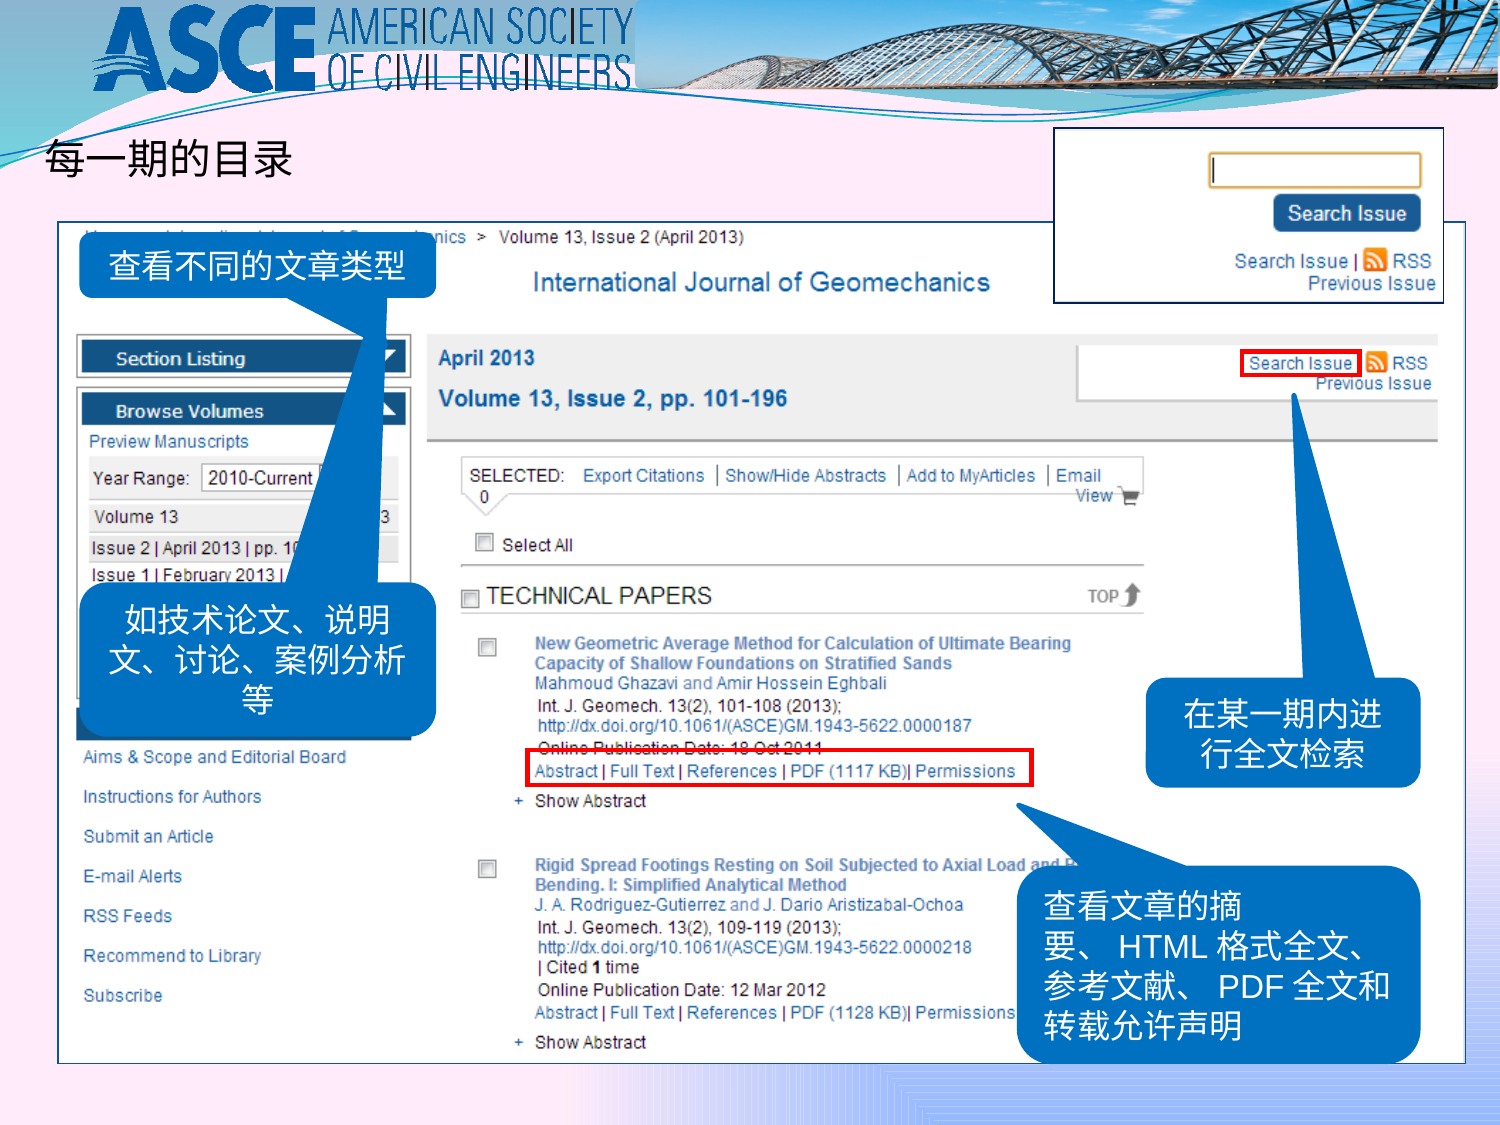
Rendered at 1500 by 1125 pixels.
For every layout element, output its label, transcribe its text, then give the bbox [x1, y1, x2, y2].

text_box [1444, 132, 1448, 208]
text_box 每一期的目录 [29, 125, 1500, 208]
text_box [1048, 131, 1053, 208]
picture [87, 0, 1500, 98]
picture [58, 222, 1466, 1063]
picture [1054, 128, 1444, 303]
